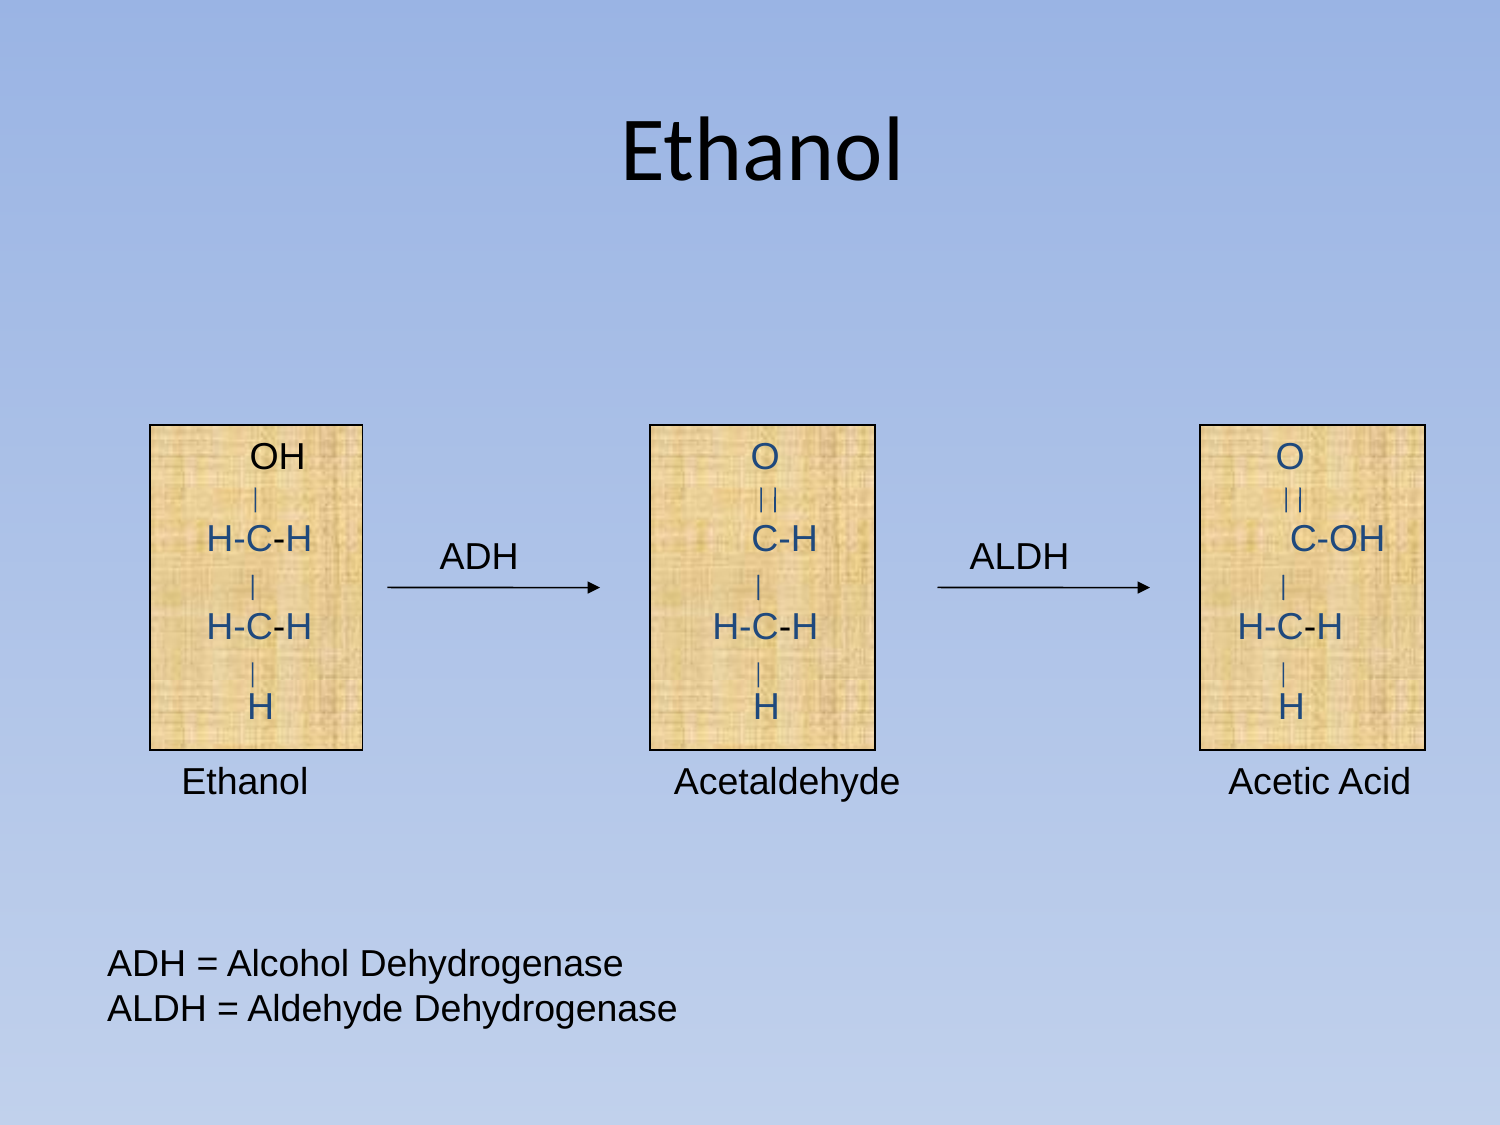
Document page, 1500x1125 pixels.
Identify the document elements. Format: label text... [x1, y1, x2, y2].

text_box Ethanol [166, 749, 323, 855]
text_box H [1263, 674, 1320, 735]
text_box H-C-H [191, 506, 328, 567]
text_box [387, 581, 601, 594]
text_box Acetaldehyde [659, 749, 916, 810]
text_box C-OH [1275, 506, 1401, 567]
text_box Acetic Acid [1213, 749, 1427, 810]
text_box O [735, 424, 795, 485]
text_box OH [234, 424, 321, 485]
text_box ADH = Alcohol Dehydrogenase ALDH = Aldehyde Dehydrogenase [92, 931, 693, 1037]
text_box H [232, 674, 290, 735]
title Ethanol [87, 50, 1438, 238]
text_box H-C-H [1222, 594, 1359, 654]
text_box [149, 425, 363, 750]
text_box [937, 581, 1150, 594]
text_box [649, 425, 875, 750]
text_box ALDH [954, 524, 1085, 585]
text_box [1199, 425, 1425, 750]
text_box H [738, 674, 795, 735]
text_box ADH [424, 524, 534, 585]
text_box H-C-H [191, 594, 328, 654]
text_box C-H [694, 506, 833, 567]
text_box O [1260, 424, 1320, 485]
text_box H-C-H [697, 594, 834, 654]
